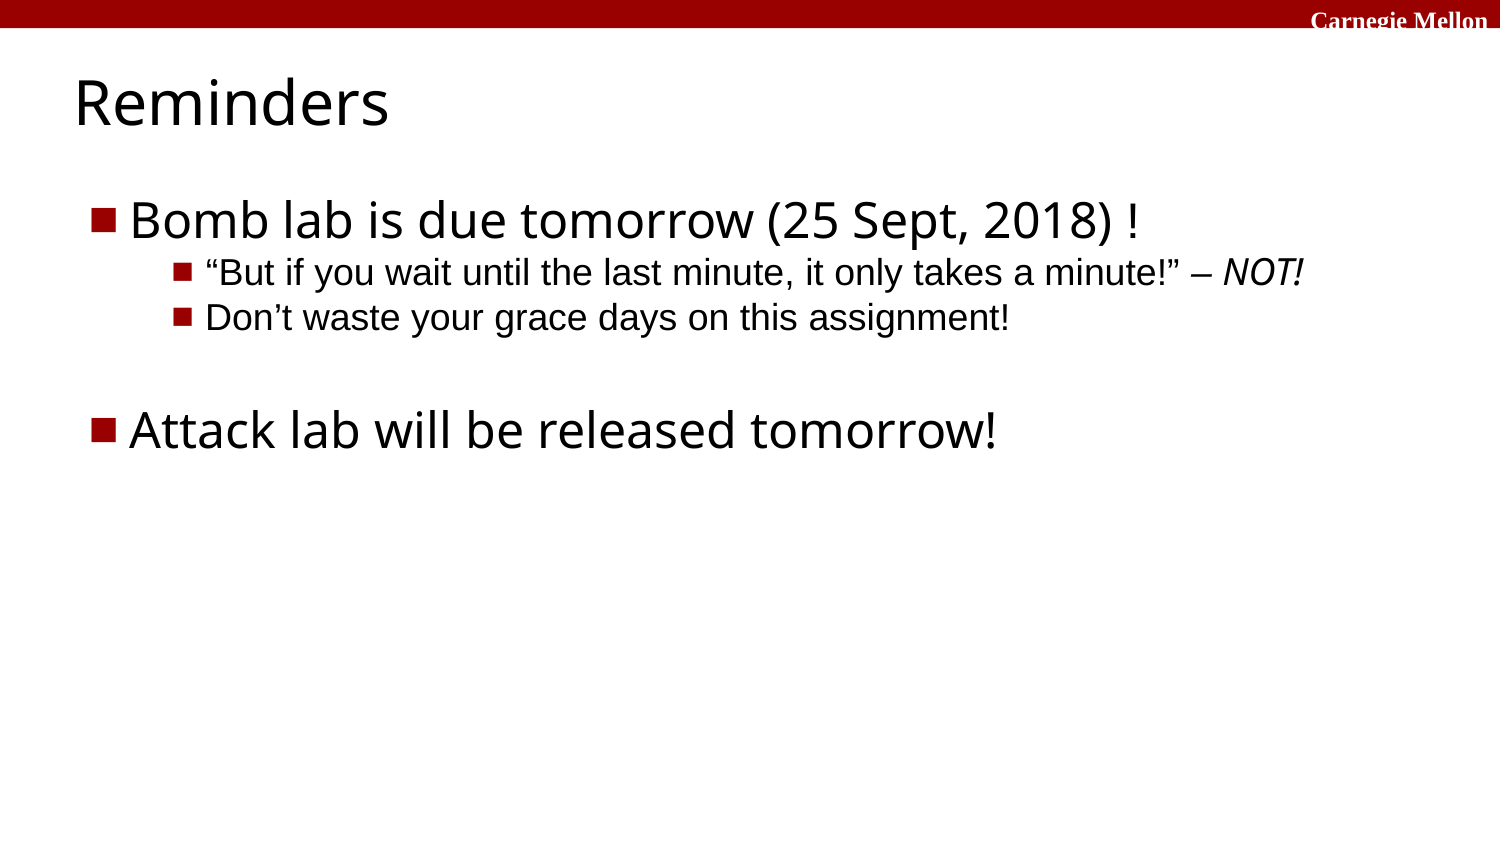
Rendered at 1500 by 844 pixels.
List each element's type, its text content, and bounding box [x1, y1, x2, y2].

text_box Bomb lab is due tomorrow (25 Sept, 2018) ! “But if you wait until the last minute, it only takes a minute!” – NOT! Don’t waste your grace days on this assignment! Attack lab will be released tomorrow! [58, 173, 1467, 655]
title Reminders [58, 53, 1304, 148]
